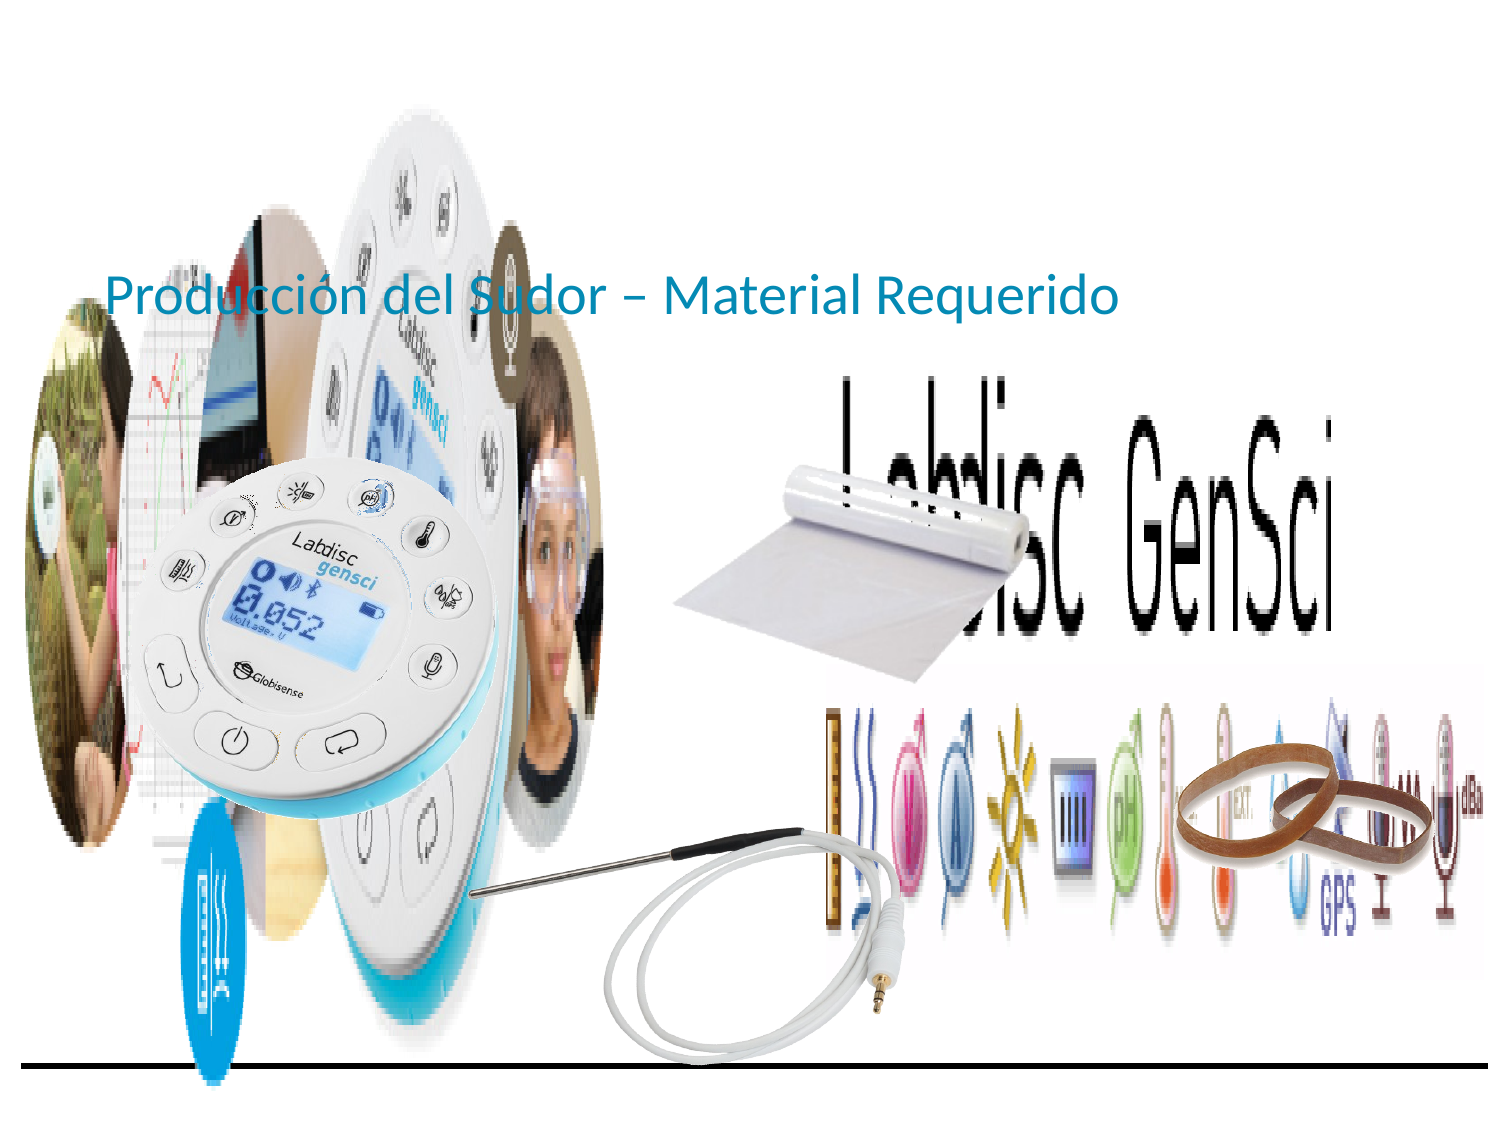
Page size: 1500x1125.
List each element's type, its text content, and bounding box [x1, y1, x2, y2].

picture [0, 0, 1500, 1125]
text_box Producción del Sudor – Material Requerido [89, 187, 1463, 396]
